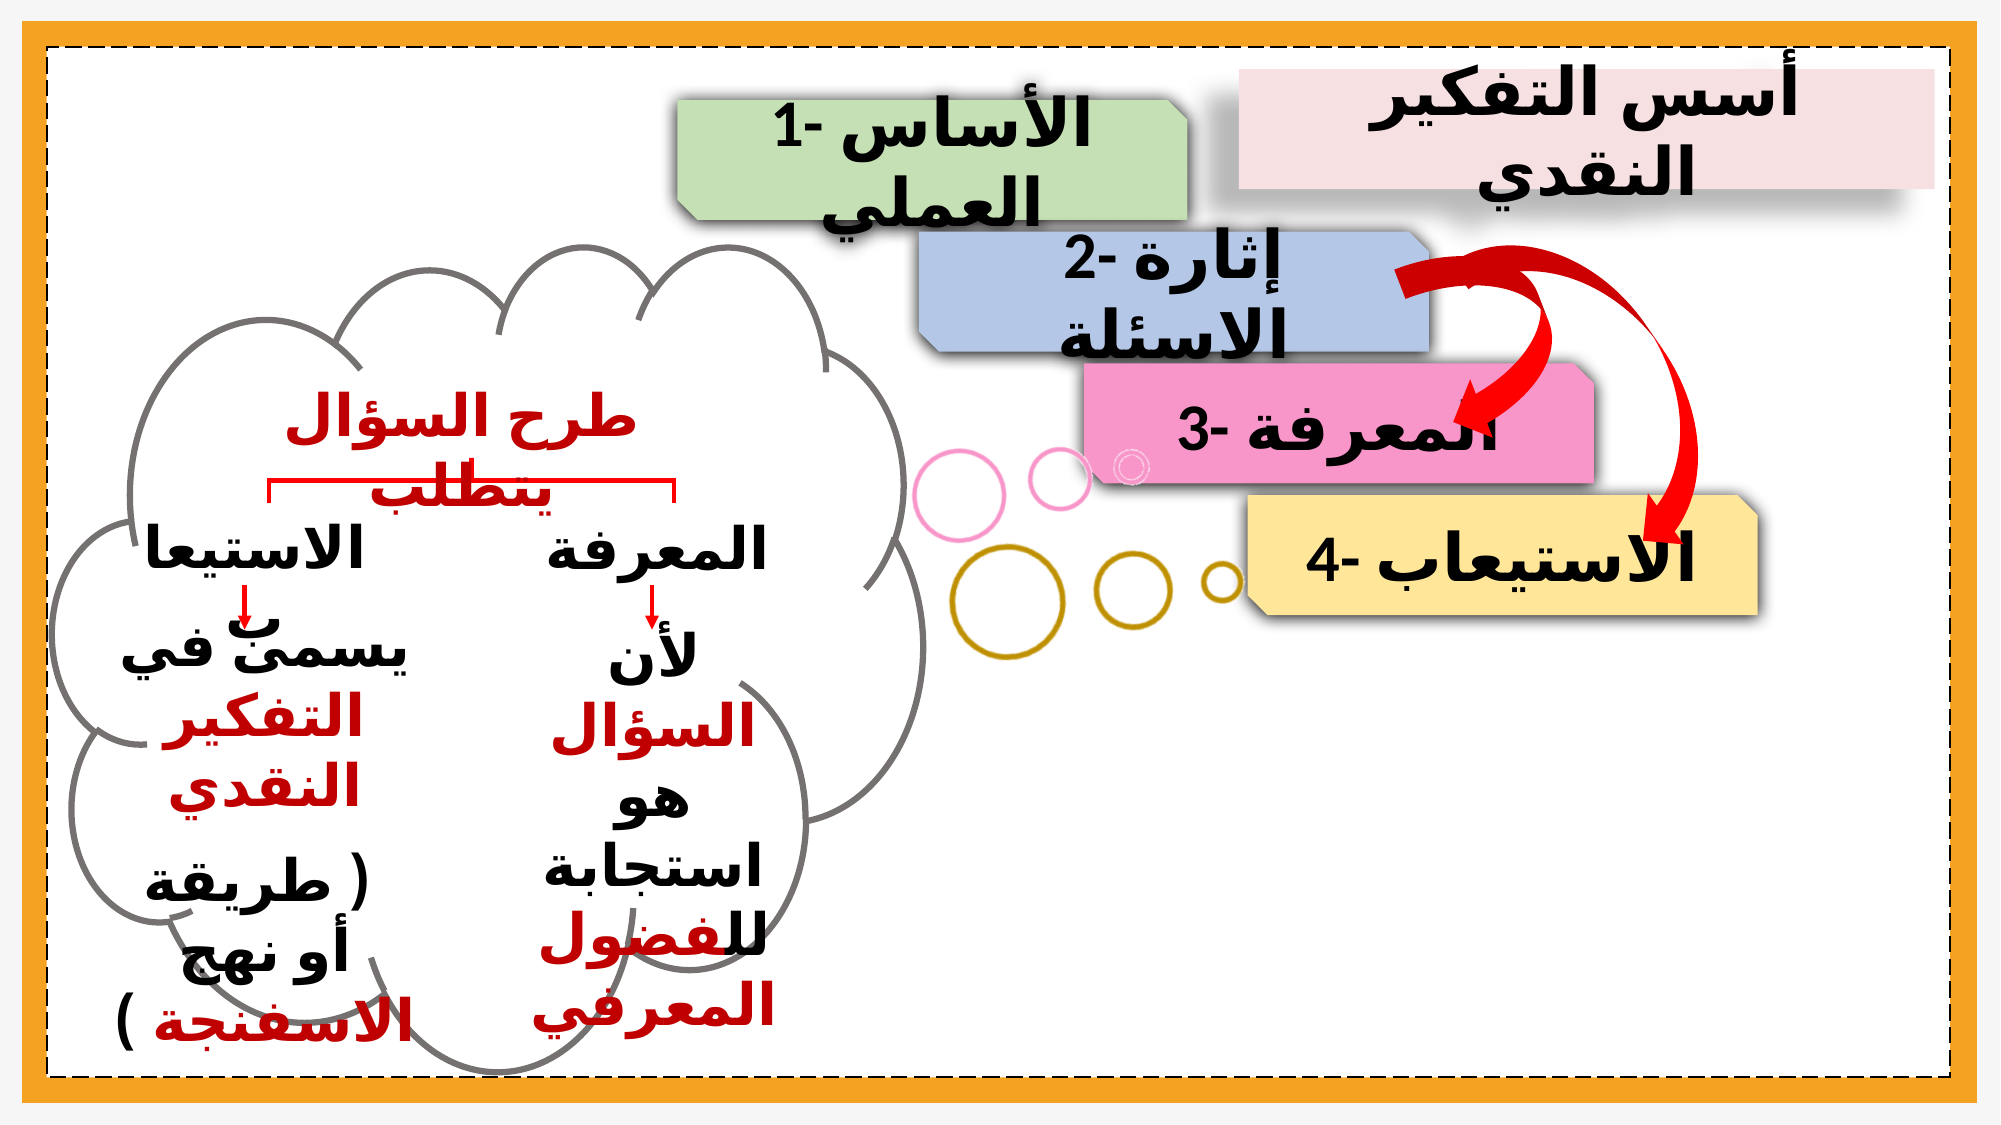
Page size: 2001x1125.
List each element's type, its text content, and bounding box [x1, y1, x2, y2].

text_box [269, 466, 675, 503]
text_box 2- إثارة الاسئلة [917, 230, 1430, 353]
text_box 1- الأساس العملي [676, 98, 1189, 221]
text_box [172, 503, 760, 1074]
text_box [50, 524, 242, 891]
picture [889, 425, 1256, 700]
text_box طرح السؤال يتطلب [237, 370, 686, 466]
text_box 3- المعرفة [1082, 362, 1595, 485]
text_box المعرفة [517, 503, 798, 595]
text_box يسمى في التفكير النقدي ( طريقة أو نهج الاسفنجة ) [97, 600, 433, 931]
text_box [1449, 244, 1700, 546]
text_box لأن السؤال هو استجابة للفضول المعرفي [498, 610, 810, 941]
text_box [128, 246, 925, 822]
text_box 4- الاستيعاب [1246, 494, 1759, 617]
text_box [1392, 255, 1464, 301]
text_box الاستيعاب [114, 502, 395, 594]
text_box [1451, 273, 1554, 440]
text_box أسس التفكير النقدي [1238, 68, 1936, 190]
